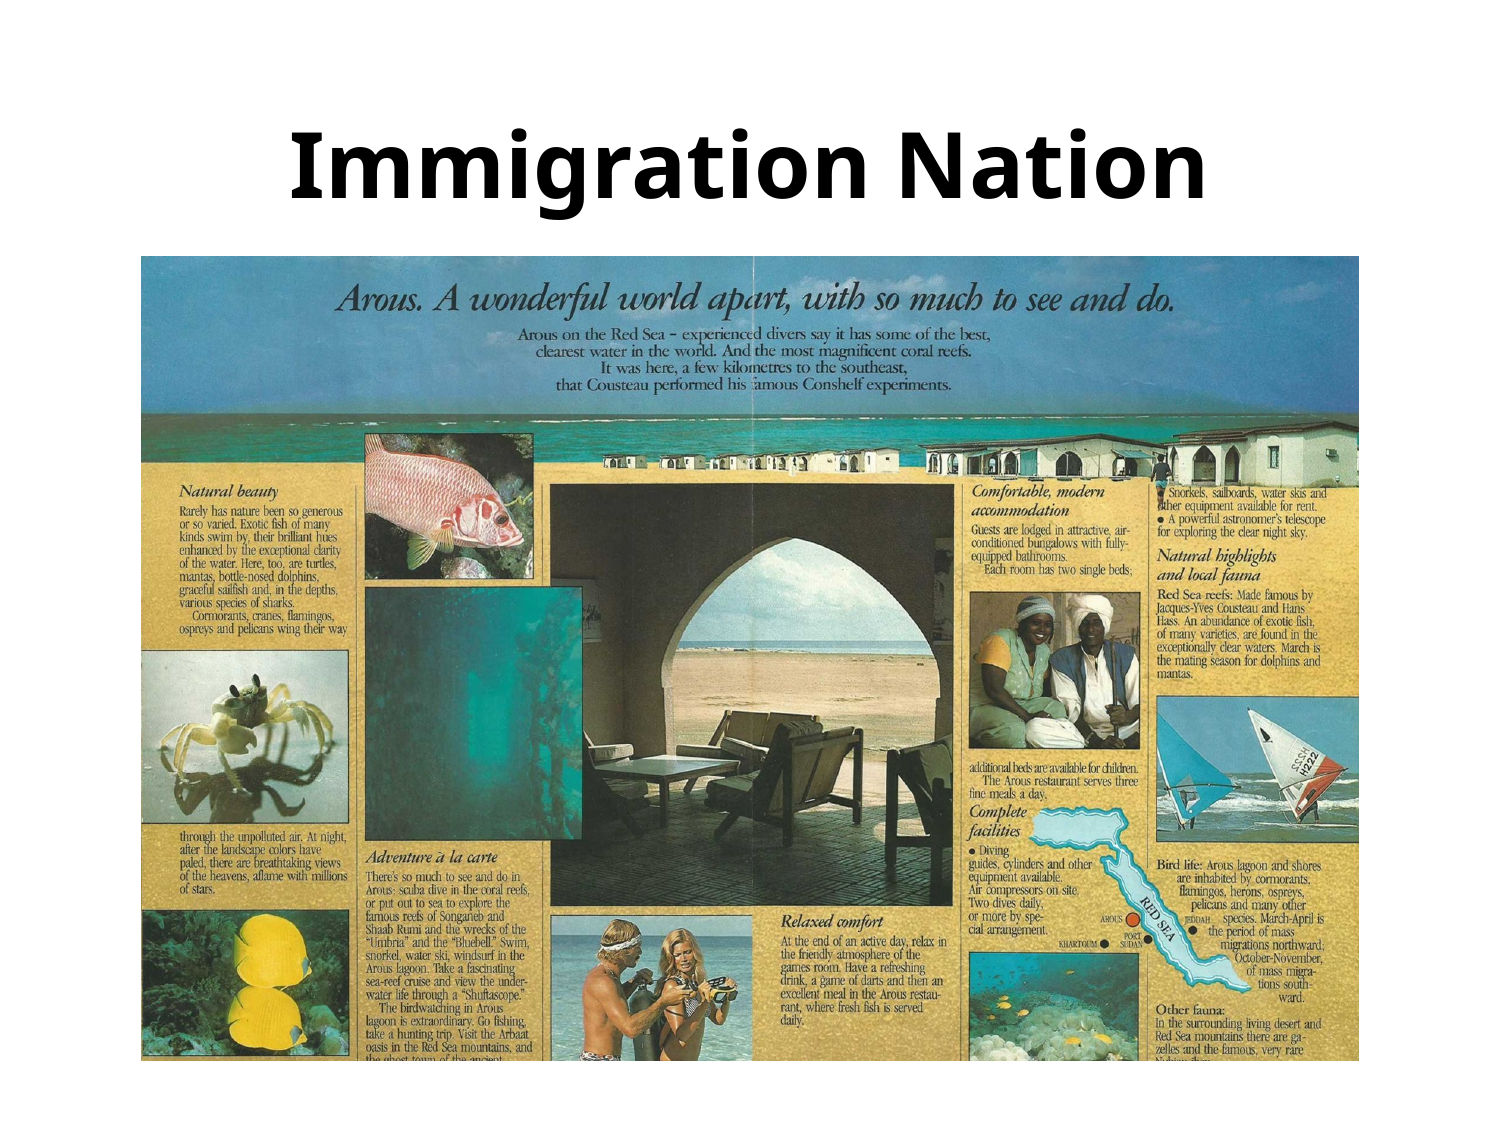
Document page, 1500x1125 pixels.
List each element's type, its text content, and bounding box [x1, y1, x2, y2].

title Immigration Nation [103, 59, 1397, 278]
picture [141, 256, 1359, 1061]
